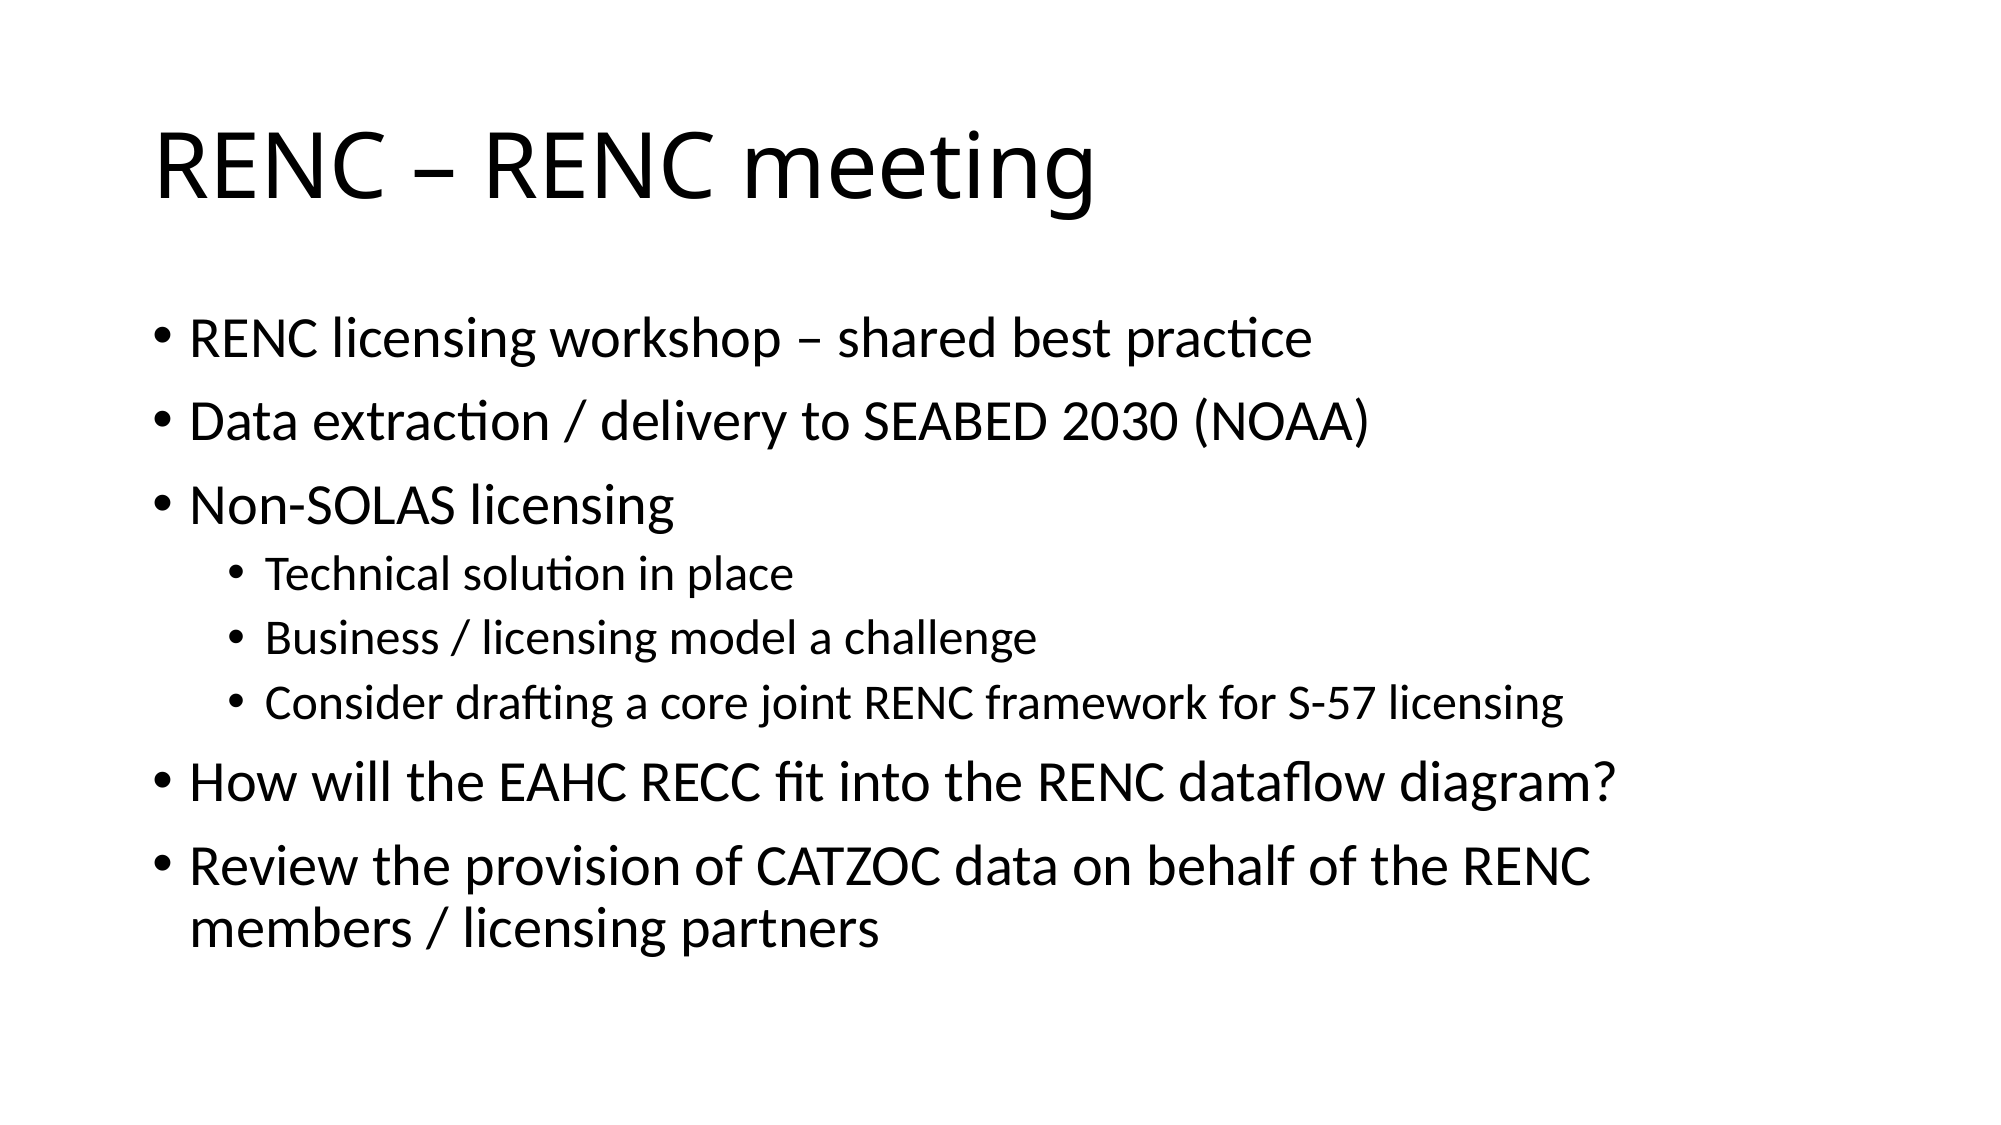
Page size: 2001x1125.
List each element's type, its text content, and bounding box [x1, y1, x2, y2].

list RENC licensing workshop – shared best practice Data extraction / delivery to SEABED 2030 (NOAA) Non-SOLAS licensing Technical solution in place Business / licensing model a challenge Consider drafting a core joint RENC framework for S-57 licensing How will the EAHC RECC fit into the RENC dataflow diagram? Review the provision of CATZOC data on behalf of the RENC members / licensing partners [137, 299, 1863, 1014]
title RENC – RENC meeting [137, 59, 1863, 278]
